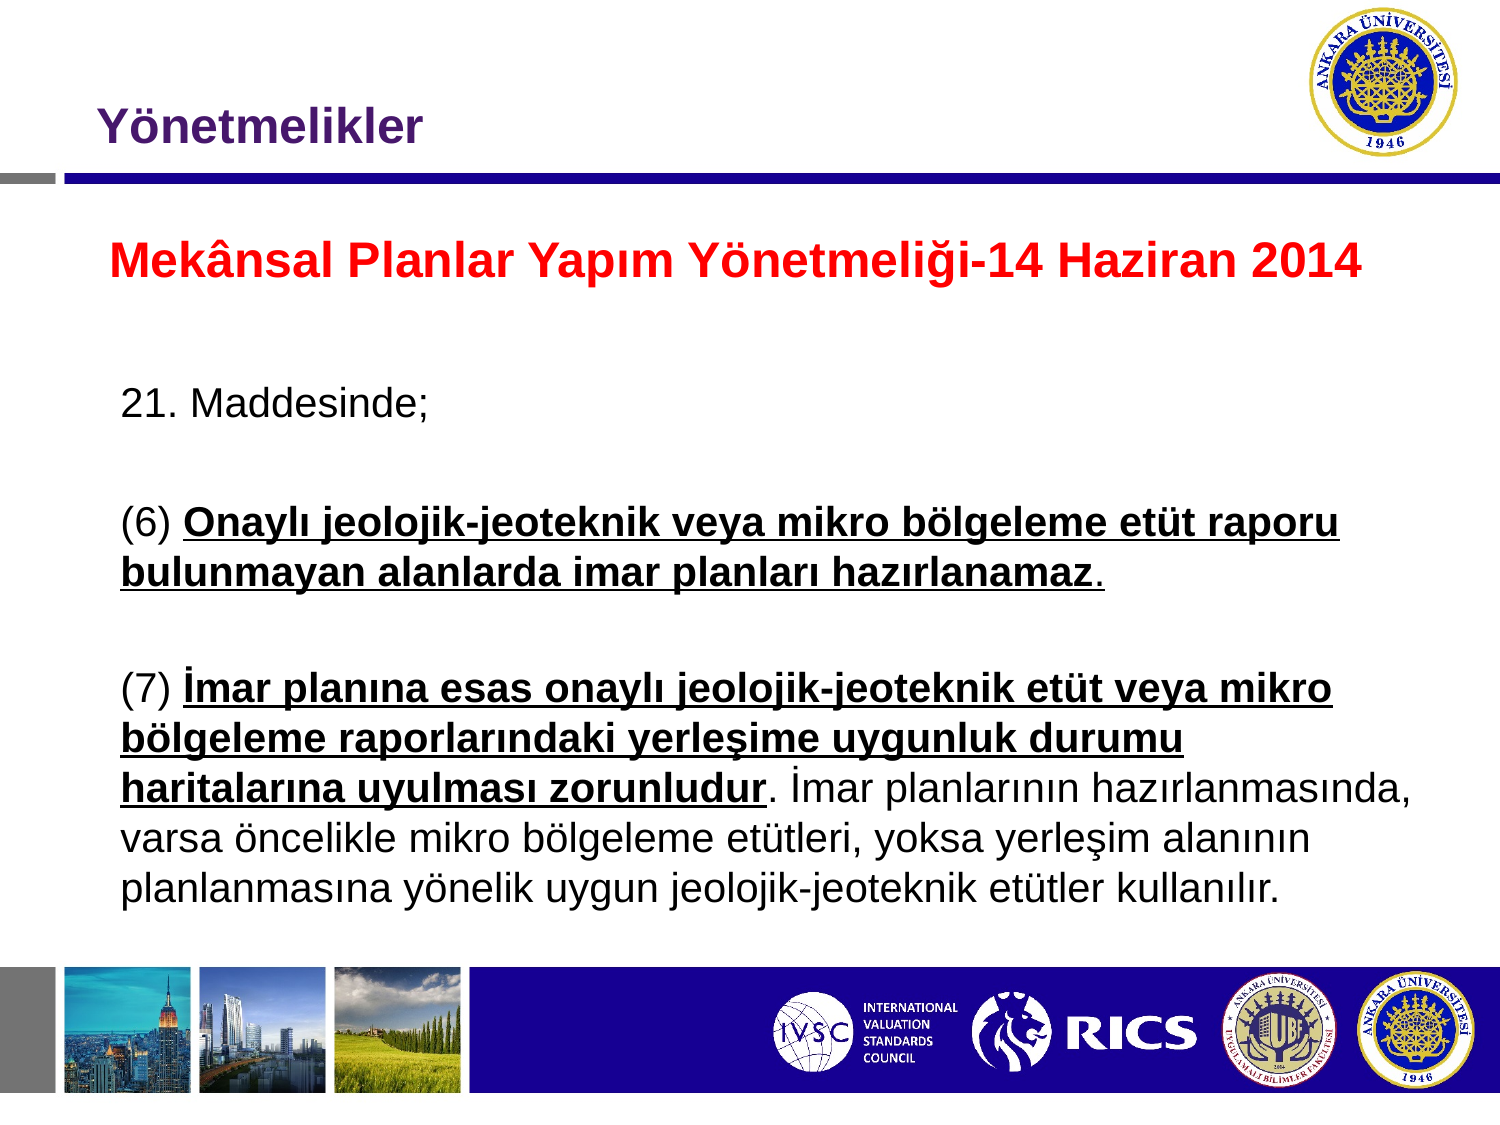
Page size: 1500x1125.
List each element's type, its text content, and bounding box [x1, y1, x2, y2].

text_box Mekânsal Planlar Yapım Yönetmeliği-14 Haziran 2014 21. Maddesinde; (6) Onaylı jeolojik-jeoteknik veya mikro bölgeleme etüt raporu bulunmayan alanlarda imar planları hazırlanamaz. (7) İmar planına esas onaylı jeolojik-jeoteknik etüt veya mikro bölgeleme raporlarındaki yerleşime uygunluk durumu haritalarına uyulması zorunludur. İmar planlarının hazırlanmasında, varsa öncelikle mikro bölgeleme etütleri, yoksa yerleşim alanının planlanmasına yönelik uygun jeolojik-jeoteknik etütler kullanılır. [49, 220, 1434, 1084]
text_box Yönetmelikler [81, 85, 1287, 153]
picture [0, 0, 1500, 1125]
